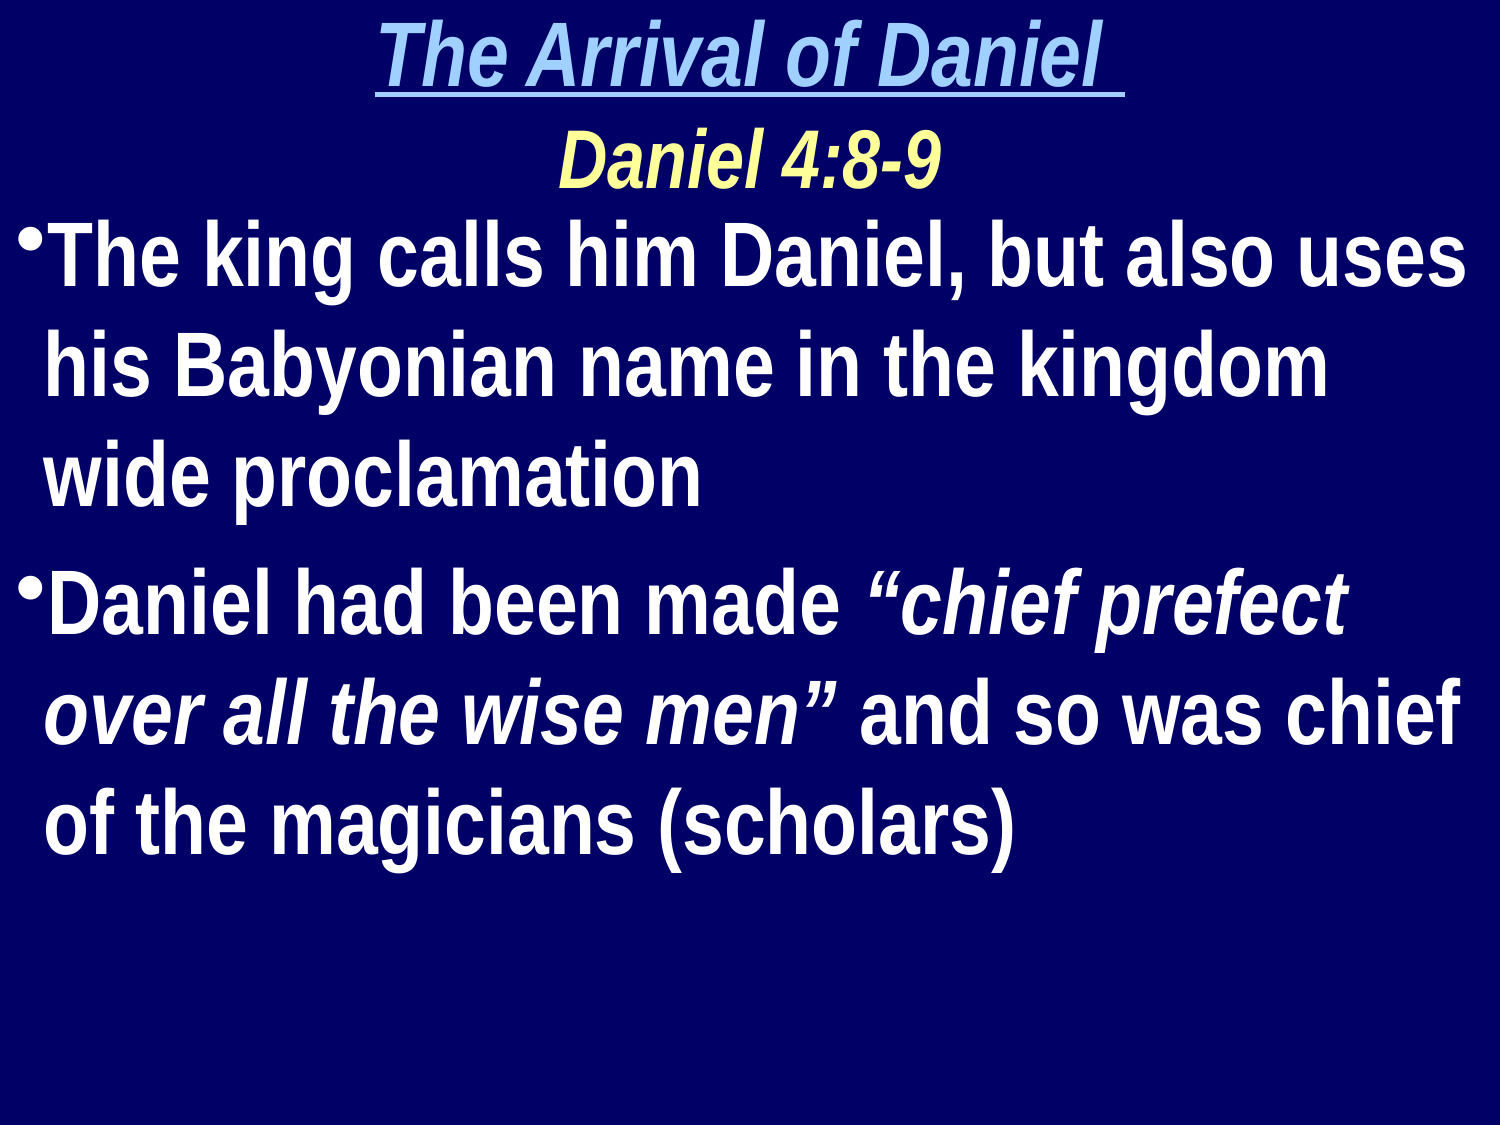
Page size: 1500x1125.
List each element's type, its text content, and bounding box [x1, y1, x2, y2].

title The Arrival of Daniel Daniel 4:8-9 [0, 0, 1500, 187]
list The king calls him Daniel, but also uses his Babyonian name in the kingdom wide proclamation Daniel had been made “chief prefect over all the wise men” and so was chief of the magicians (scholars) [0, 187, 1500, 1125]
